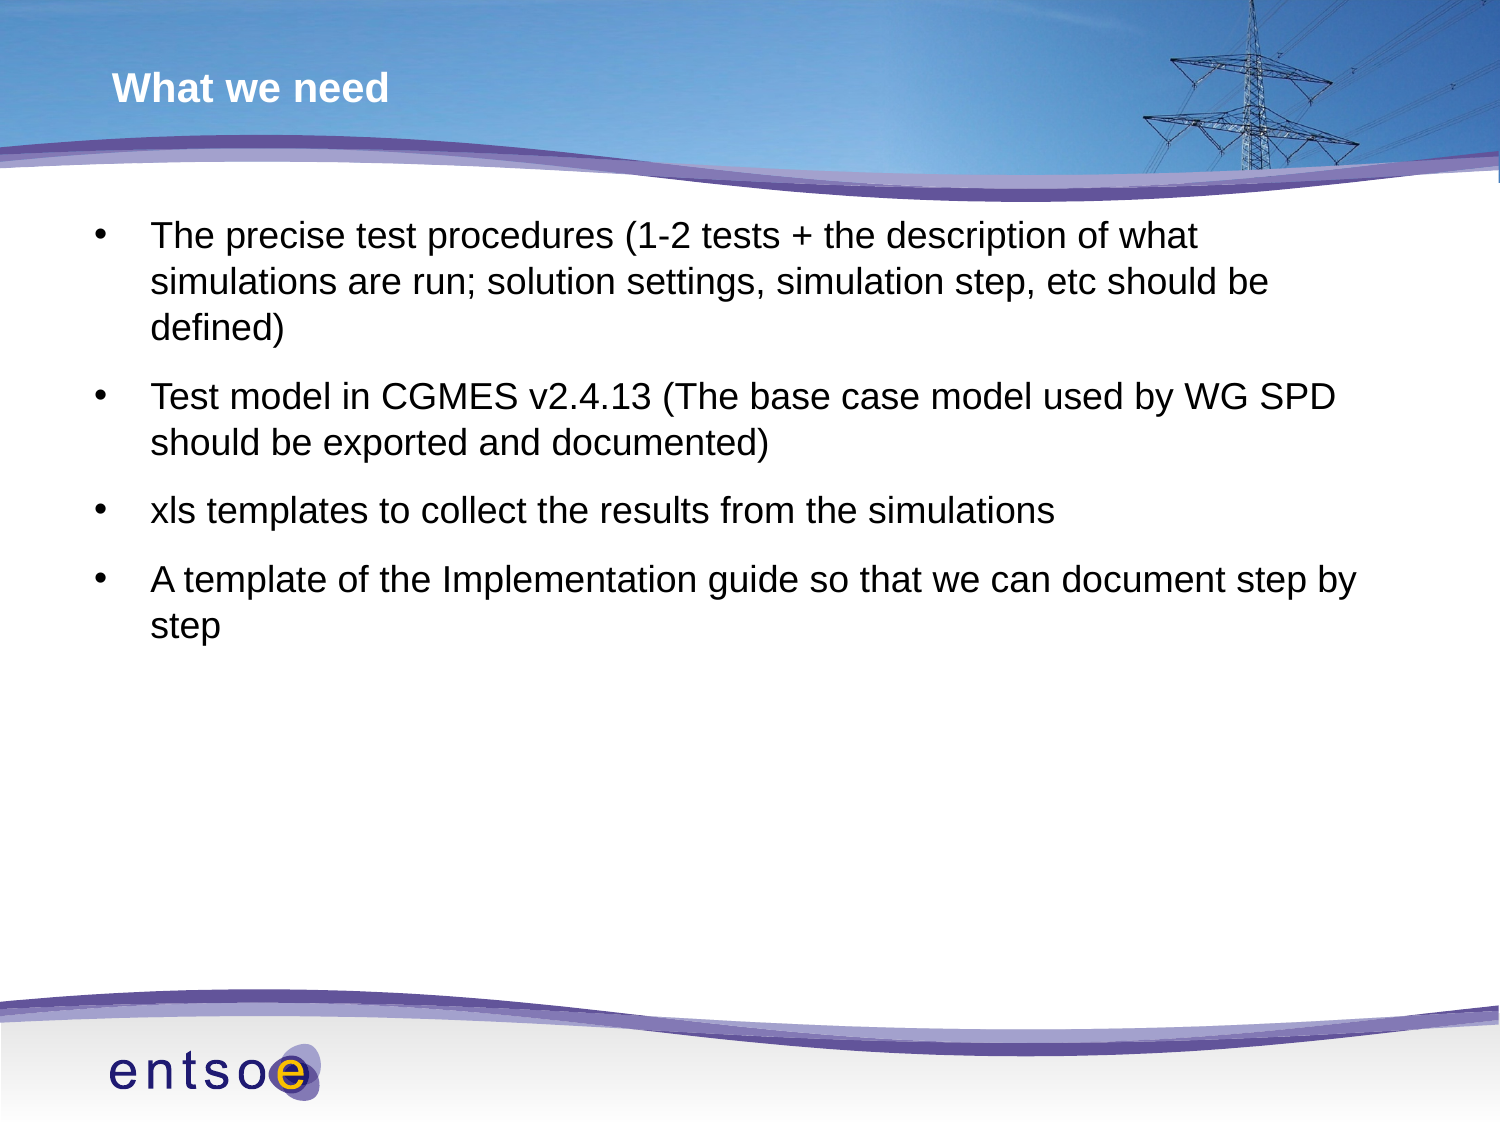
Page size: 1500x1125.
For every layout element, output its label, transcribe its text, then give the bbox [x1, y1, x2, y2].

picture [0, 0, 1500, 183]
list The precise test procedures (1-2 tests + the description of what simulations are run; solution settings, simulation step, etc should be defined) Test model in CGMES v2.4.13 (The base case model used by WG SPD should be exported and documented) xls templates to collect the results from the simulations A template of the Implementation guide so that we can document step by step [93, 210, 1406, 979]
title What we need [111, 53, 1480, 144]
